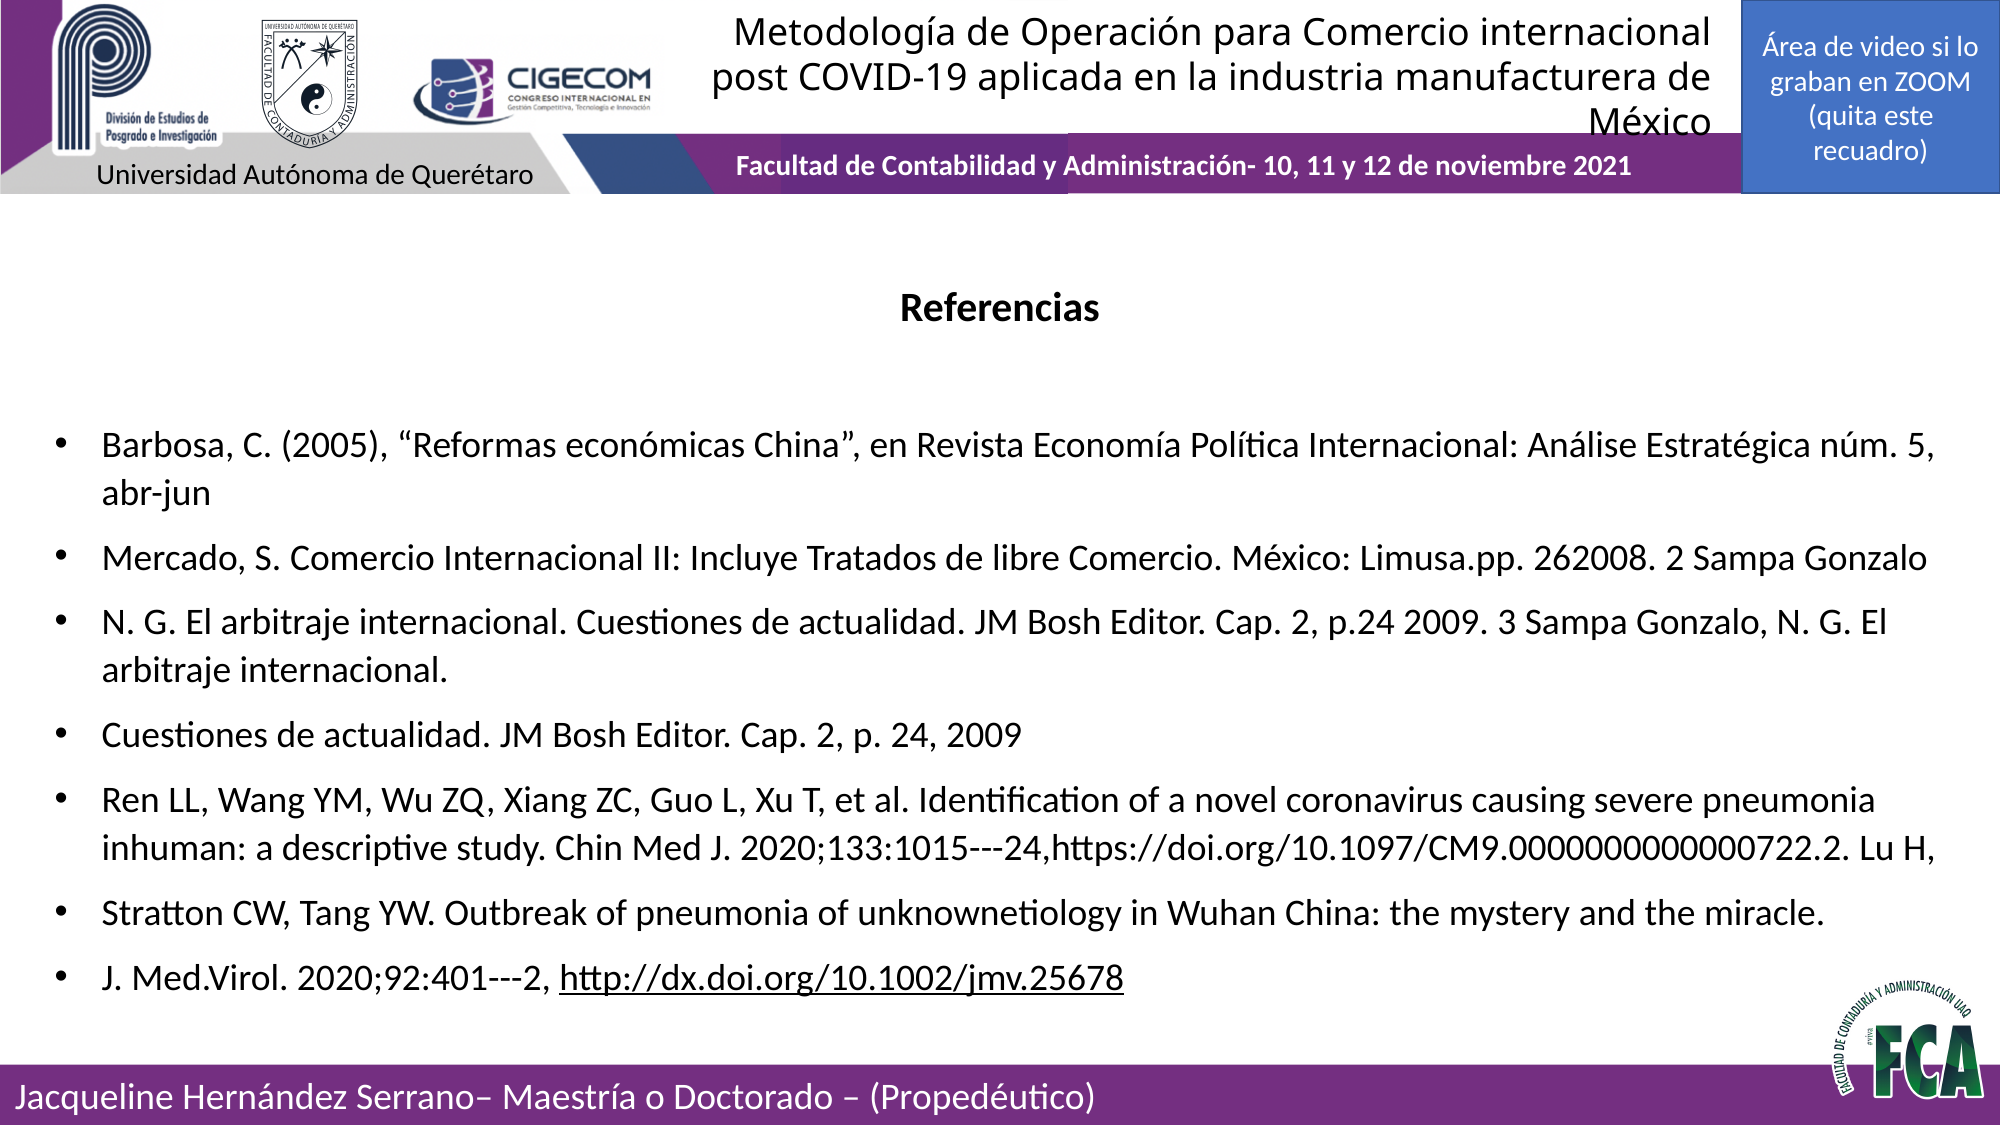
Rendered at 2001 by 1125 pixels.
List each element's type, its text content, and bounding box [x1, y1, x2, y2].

text_box Referencias Barbosa, C. (2005), “Reformas económicas China”, en Revista Economía Política Internacional: Análise Estratégica núm. 5, abr-jun Mercado, S. Comercio Internacional II: Incluye Tratados de libre Comercio. México: Limusa.pp. 262008. 2 Sampa Gonzalo N. G. El arbitraje internacional. Cuestiones de actualidad. JM Bosh Editor. Cap. 2, p.24 2009. 3 Sampa Gonzalo, N. G. El arbitraje internacional. Cuestiones de actualidad. JM Bosh Editor. Cap. 2, p. 24, 2009 Ren LL, Wang YM, Wu ZQ, Xiang ZC, Guo L, Xu T, et al. Identification of a novel coronavirus causing severe pneumonia inhuman: a descriptive study. Chin Med J. 2020;133:1015---24,https://doi.org/10.1097/CM9.0000000000000722.2. Lu H, Stratton CW, Tang YW. Outbreak of pneumonia of unknownetiology in Wuhan China: the mystery and the miracle. J. Med.Virol. 2020;92:401---2, http://dx.doi.org/10.1002/jmv.25678 [39, 268, 1960, 1070]
text_box Jacqueline Hernández Serrano– Maestría o Doctorado – (Propedéutico) [0, 1064, 2000, 1125]
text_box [0, 0, 2000, 194]
picture [1798, 954, 2000, 1123]
picture [258, 16, 361, 152]
text_box Universidad Autónoma de Querétaro [81, 194, 550, 198]
